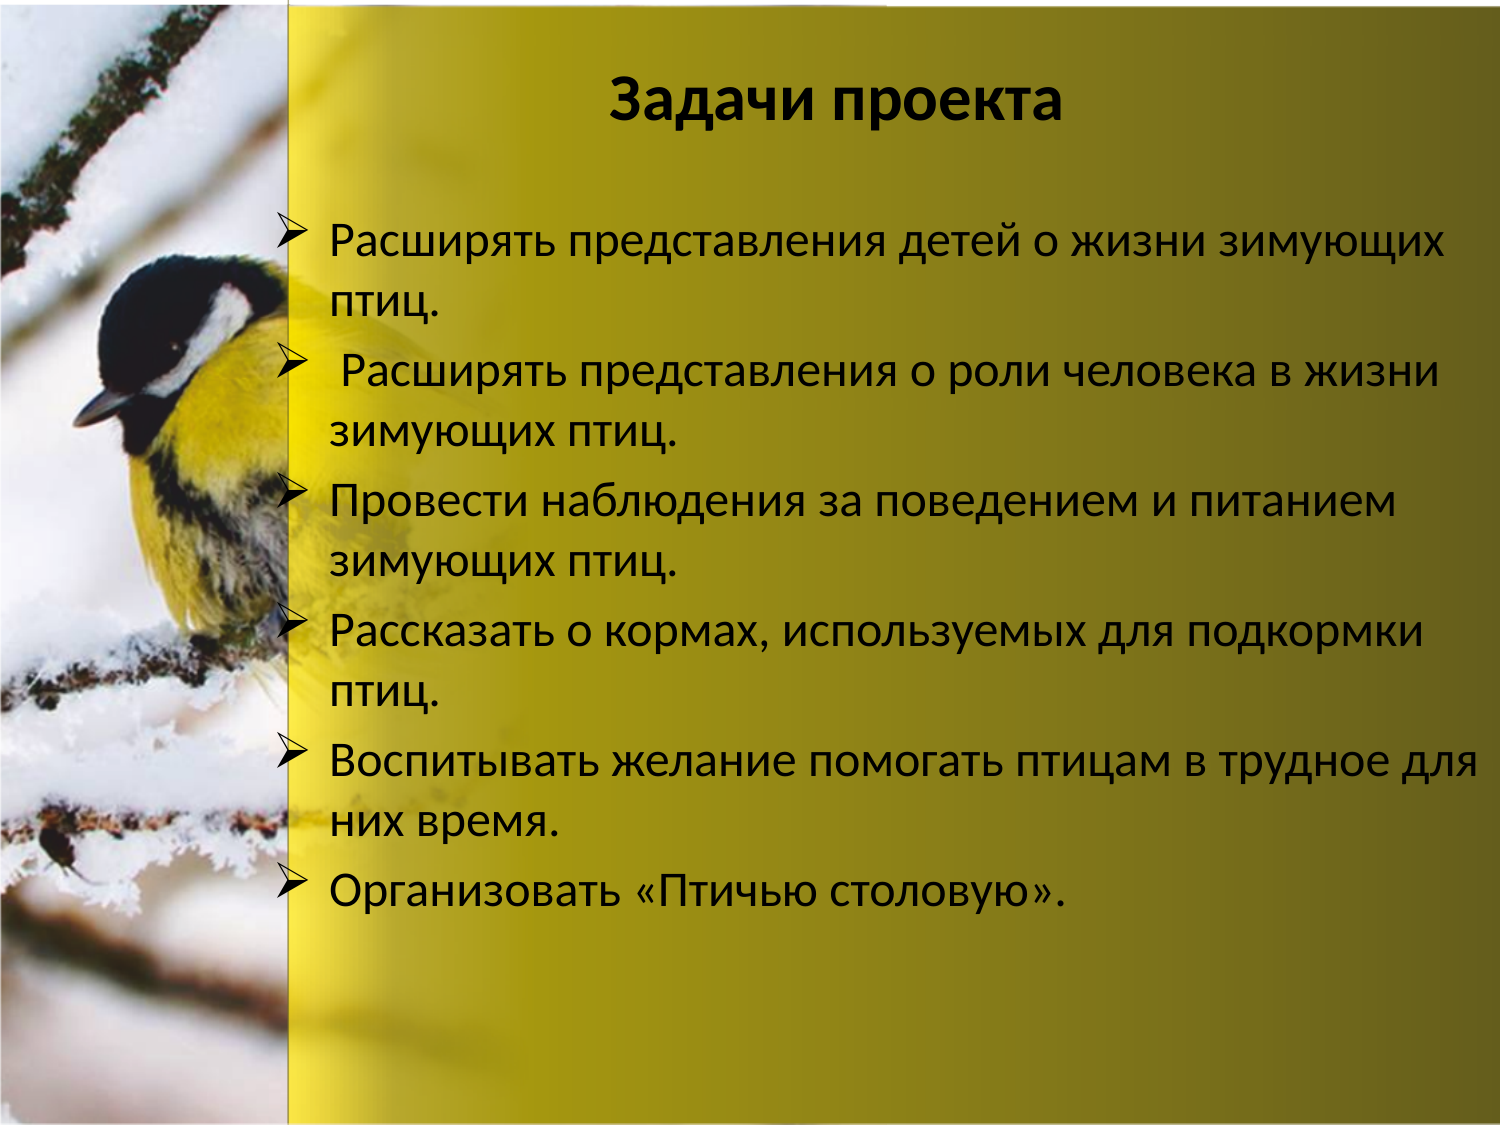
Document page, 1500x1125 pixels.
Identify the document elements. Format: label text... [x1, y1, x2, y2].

title Задачи проекта [257, 0, 1418, 188]
picture [0, 0, 1500, 1125]
list Расширять представления детей о жизни зимующих птиц. Расширять представления о роли человека в жизни зимующих птиц. Провести наблюдения за поведением и питанием зимующих птиц. Рассказать о кормах, используемых для подкормки птиц. Воспитывать желание помогать птицам в трудное для них время. Организовать «Птичью столовую». [257, 199, 1500, 989]
